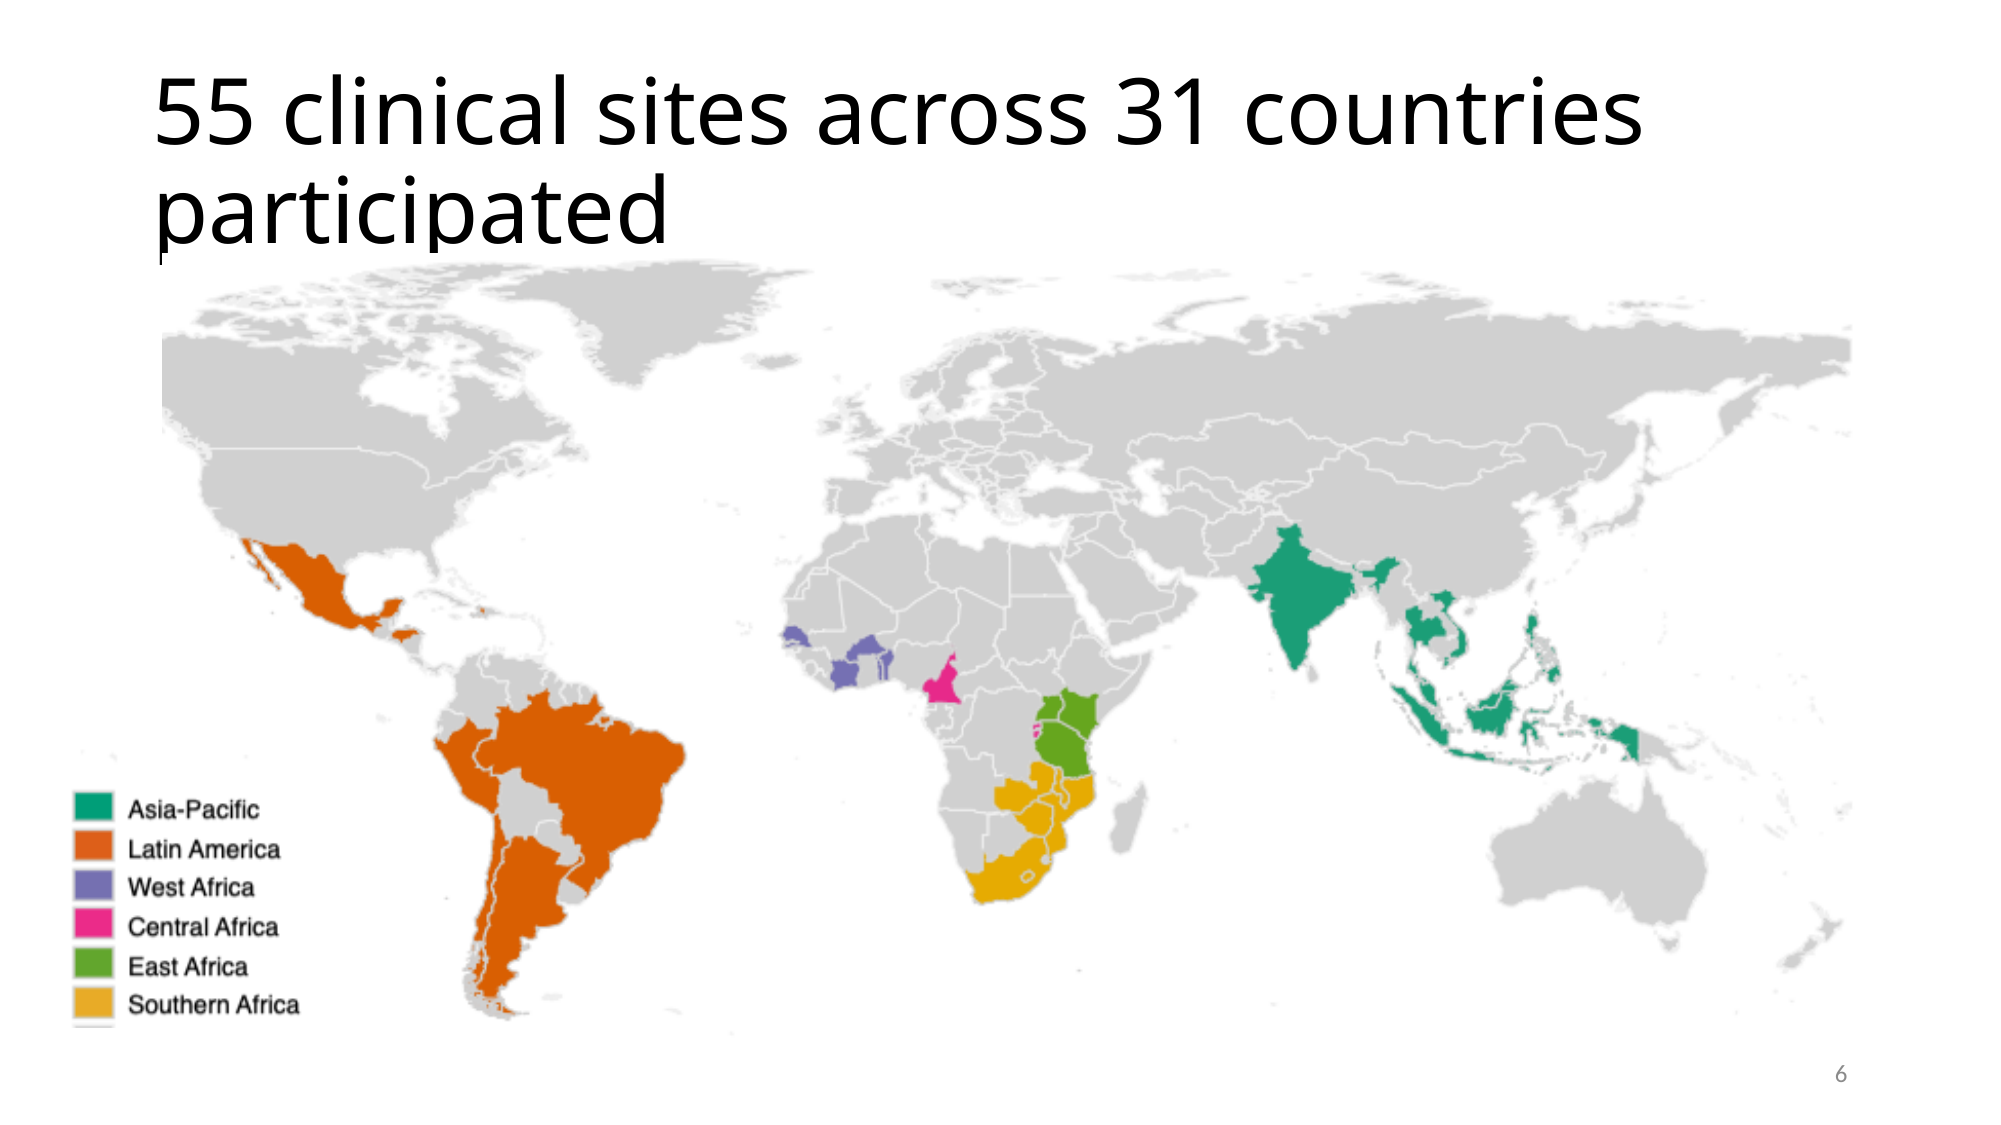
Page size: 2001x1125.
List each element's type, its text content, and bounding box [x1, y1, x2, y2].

title 55 clinical sites across 31 countries participated [137, 55, 1942, 273]
picture [67, 253, 1867, 1052]
slide_number 6 [1412, 1052, 1863, 1103]
